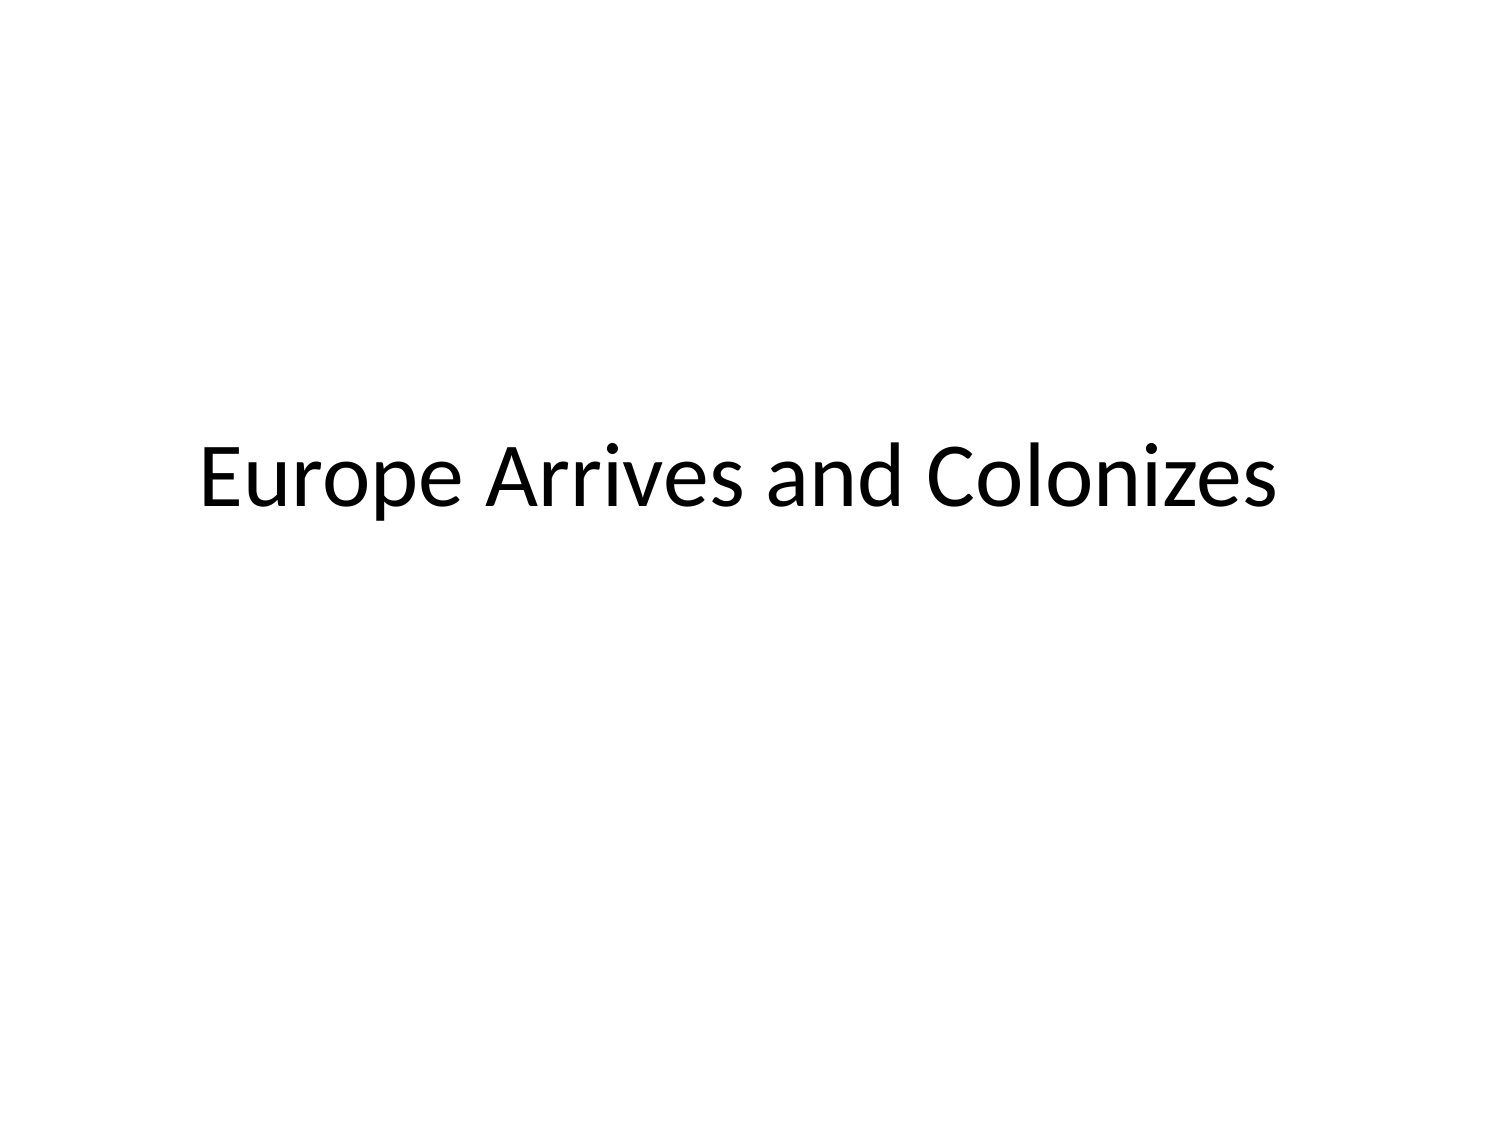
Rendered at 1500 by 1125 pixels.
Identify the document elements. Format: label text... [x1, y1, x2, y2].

title Europe Arrives and Colonizes [112, 349, 1388, 591]
